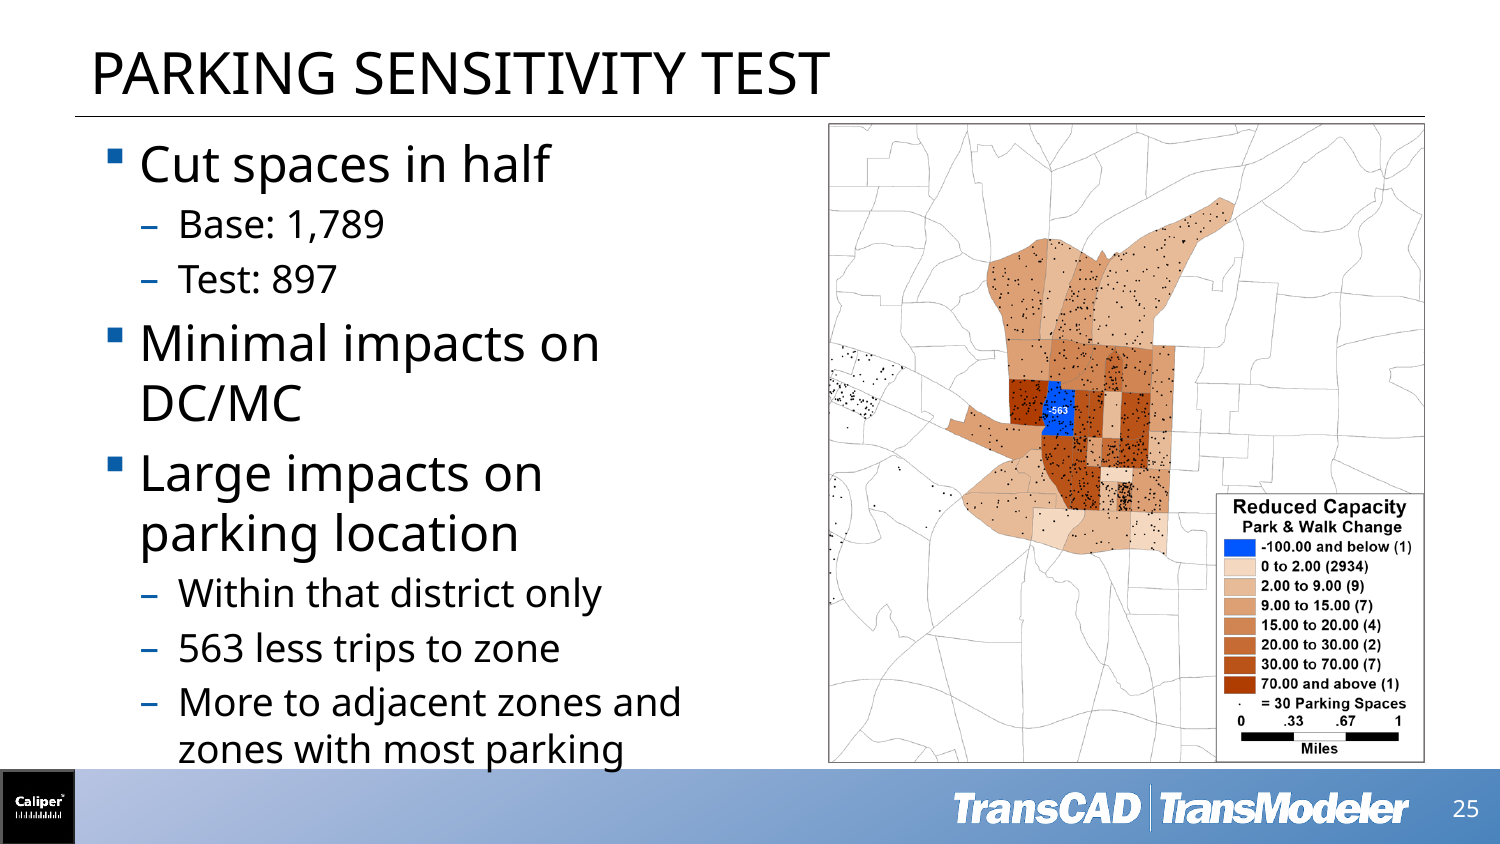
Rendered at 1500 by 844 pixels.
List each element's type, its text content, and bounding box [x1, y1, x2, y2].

slide_number 25 [1424, 792, 1500, 828]
picture [827, 122, 1426, 763]
title Parking sensitivity Test [75, 33, 1425, 114]
list Cut spaces in half Base: 1,789 Test: 897 Minimal impacts on DC/MC Large impacts on parking location Within that district only 563 less trips to zone More to adjacent zones and zones with most parking [75, 124, 733, 738]
picture [0, 769, 75, 844]
picture [951, 780, 1413, 836]
